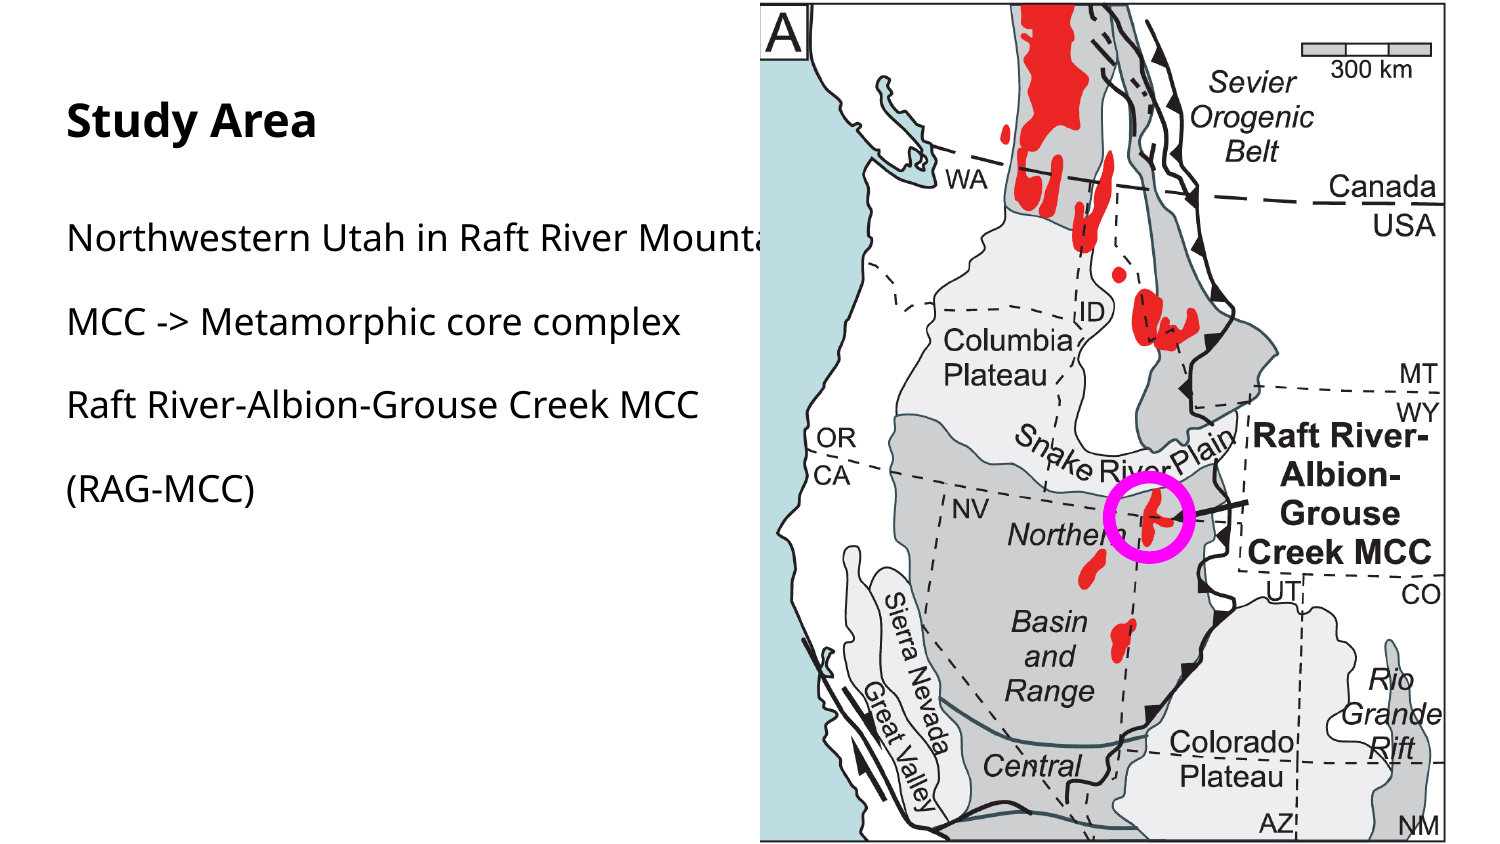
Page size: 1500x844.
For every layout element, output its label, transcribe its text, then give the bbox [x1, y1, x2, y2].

title Study Area [51, 72, 755, 167]
list Northwestern Utah in Raft River Mountains MCC -> Metamorphic core complex Raft River-Albion-Grouse Creek MCC (RAG-MCC) [51, 189, 755, 750]
picture [760, 0, 1450, 844]
